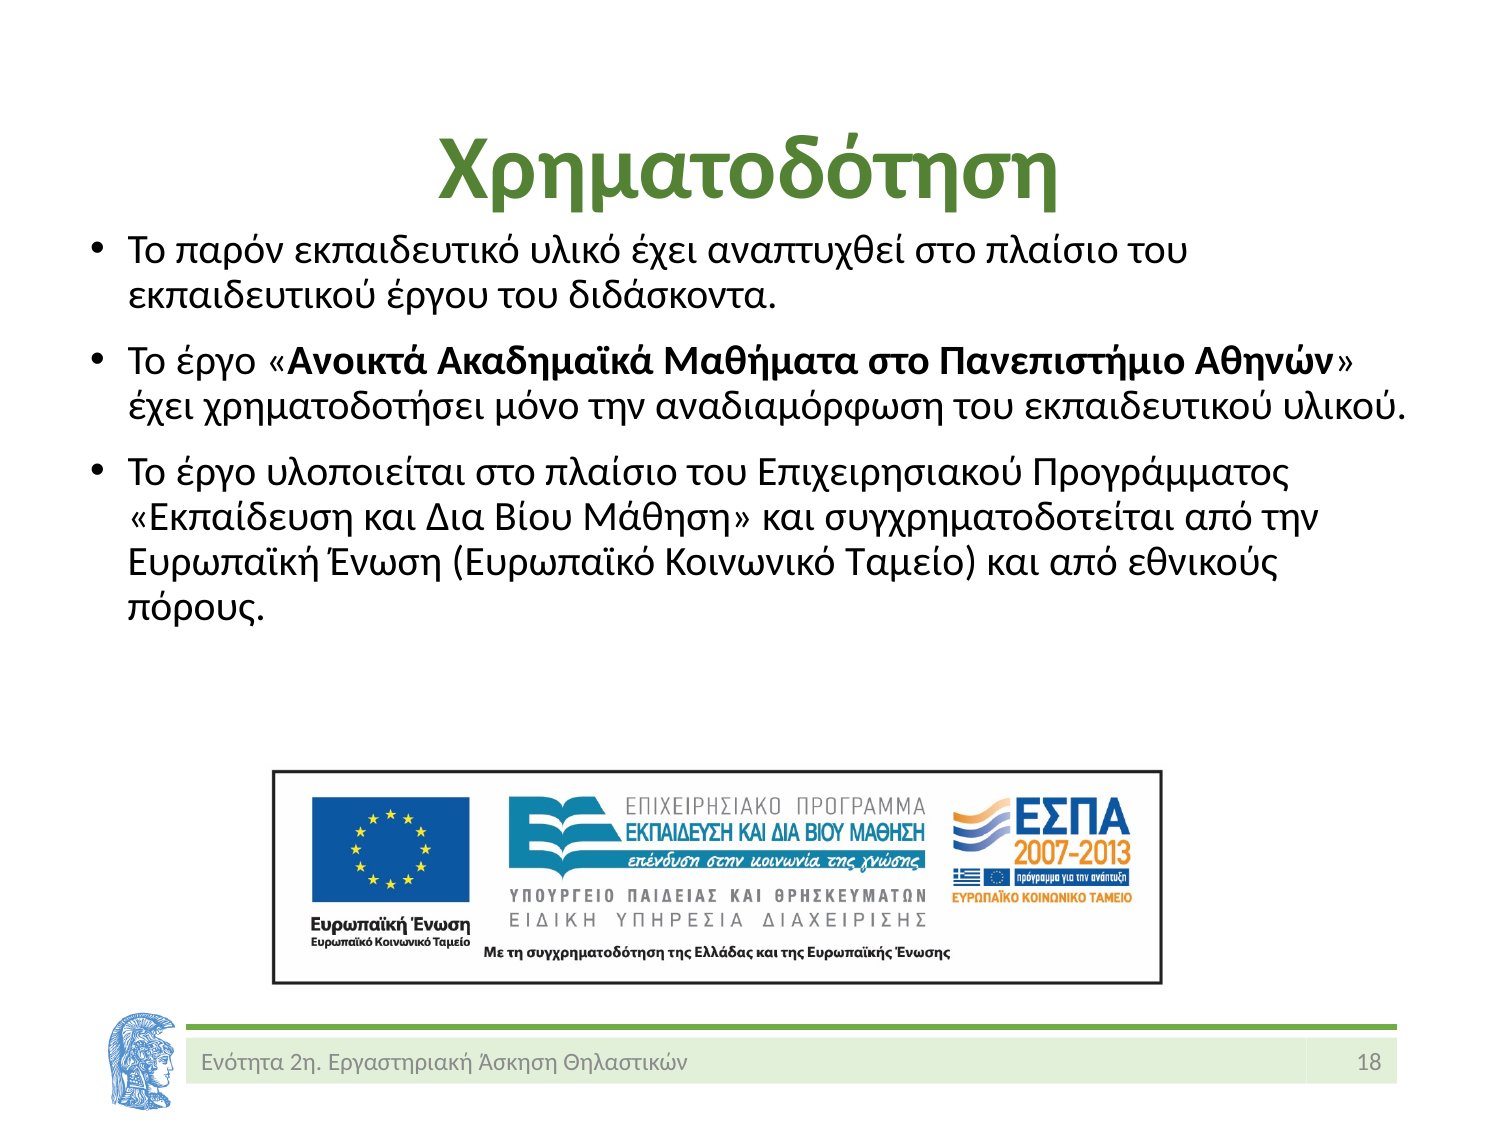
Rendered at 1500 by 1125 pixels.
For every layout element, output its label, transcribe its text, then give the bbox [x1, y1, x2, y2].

picture [103, 1011, 186, 1114]
slide_number 18 [1306, 1037, 1397, 1084]
footer Ενότητα 2η. Εργαστηριακή Άσκηση Θηλαστικών [186, 1037, 1306, 1084]
list Το παρόν εκπαιδευτικό υλικό έχει αναπτυχθεί στo πλαίσιo του εκπαιδευτικού έργου του διδάσκοντα. Το έργο «Ανοικτά Ακαδημαϊκά Μαθήματα στο Πανεπιστήμιο Αθηνών» έχει χρηματοδοτήσει μόνο την αναδιαμόρφωση του εκπαιδευτικού υλικού. Το έργο υλοποιείται στο πλαίσιο του Επιχειρησιακού Προγράμματος «Εκπαίδευση και Δια Βίου Μάθηση» και συγχρηματοδοτείται από την Ευρωπαϊκή Ένωση (Ευρωπαϊκό Κοινωνικό Ταμείο) και από εθνικούς πόρους. [75, 219, 1425, 963]
picture [265, 763, 1169, 991]
title Χρηματοδότηση [103, 59, 1397, 219]
